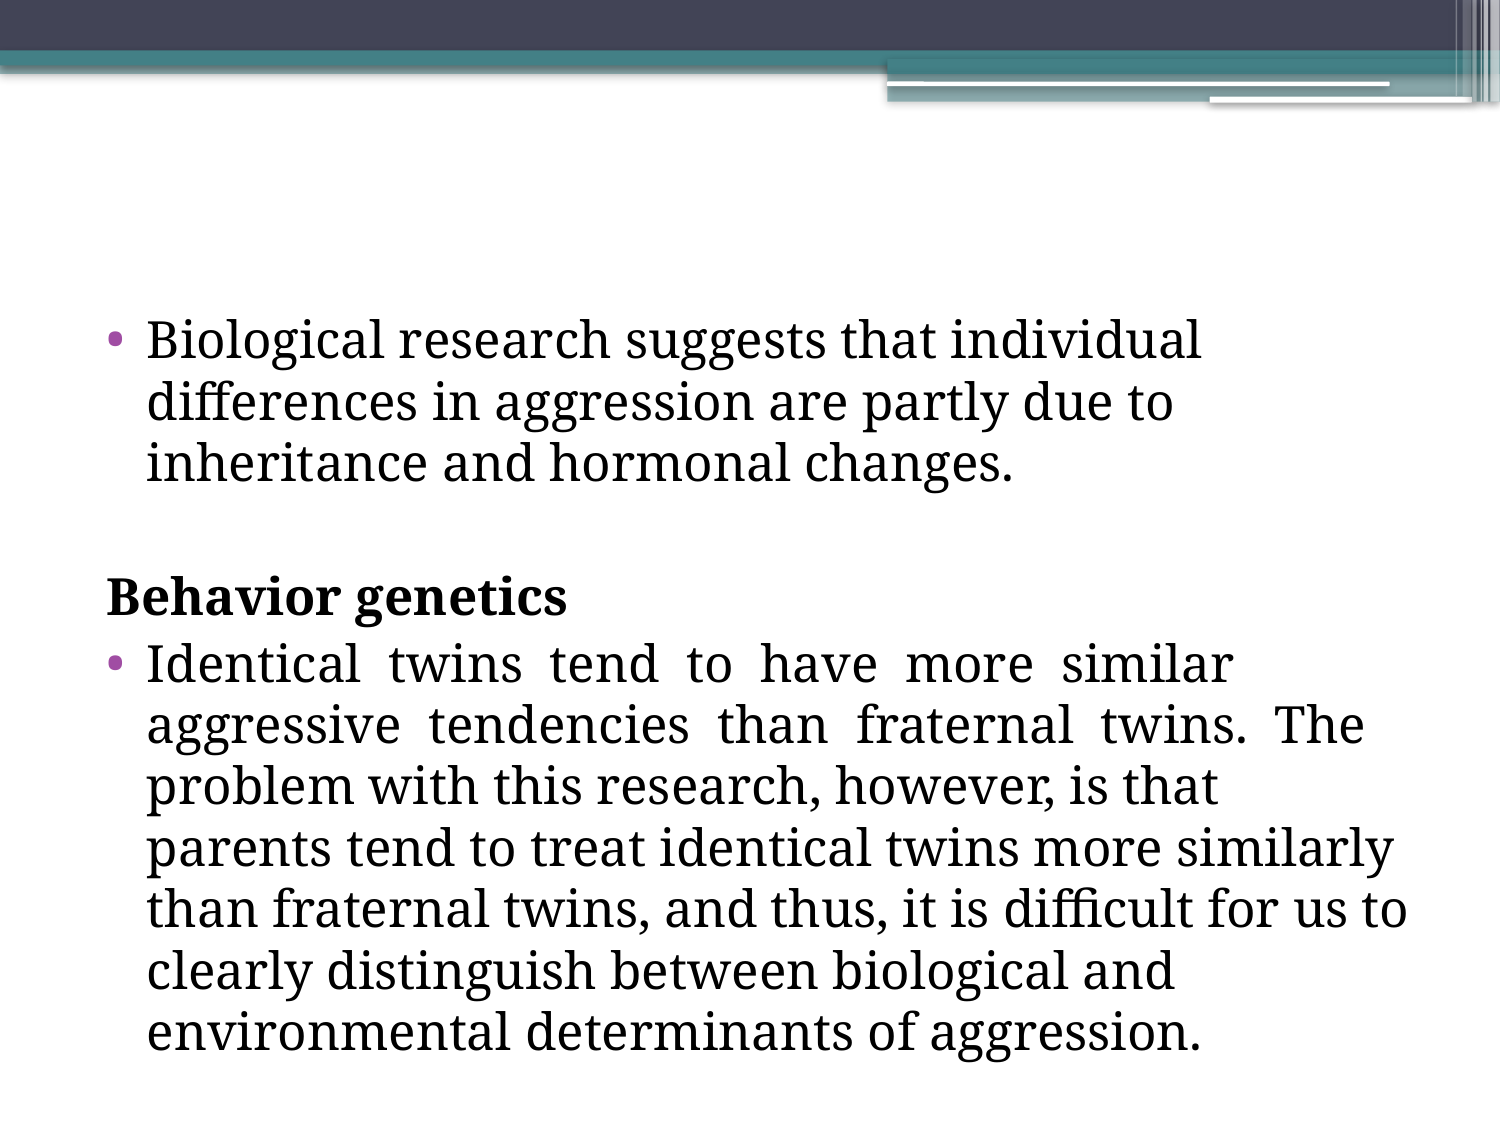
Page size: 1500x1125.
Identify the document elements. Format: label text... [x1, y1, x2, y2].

list Biological research suggests that individual differences in aggression are partly due to inheritance and hormonal changes. Behavior genetics Identical twins tend to have more similar aggressive tendencies than fraternal twins. The problem with this research, however, is that parents tend to treat identical twins more similarly than fraternal twins, and thus, it is difficult for us to clearly distinguish between biological and environmental determinants of aggression. [75, 299, 1425, 1079]
